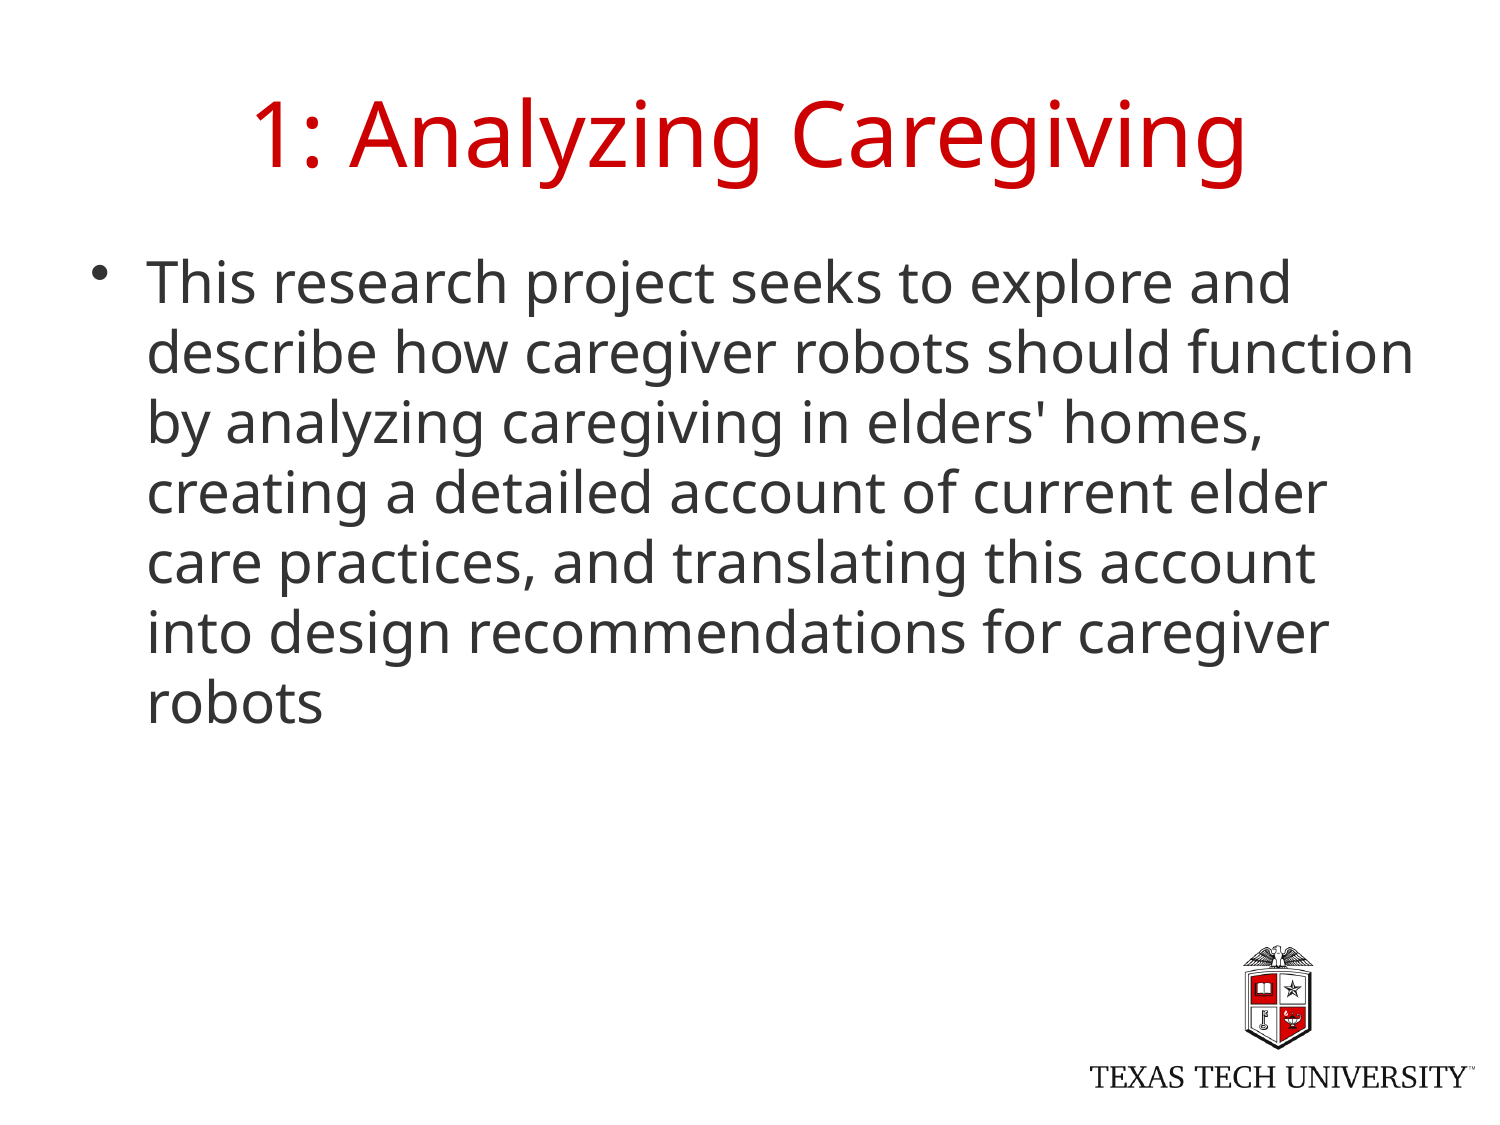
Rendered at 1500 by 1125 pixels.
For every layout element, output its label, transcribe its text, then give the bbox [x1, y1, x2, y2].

list This research project seeks to explore and describe how caregiver robots should function by analyzing caregiving in elders' homes, creating a detailed account of current elder care practices, and translating this account into design recommendations for caregiver robots [74, 237, 1438, 926]
picture [1090, 944, 1475, 1088]
title 1: Analyzing Caregiving [74, 62, 1426, 201]
